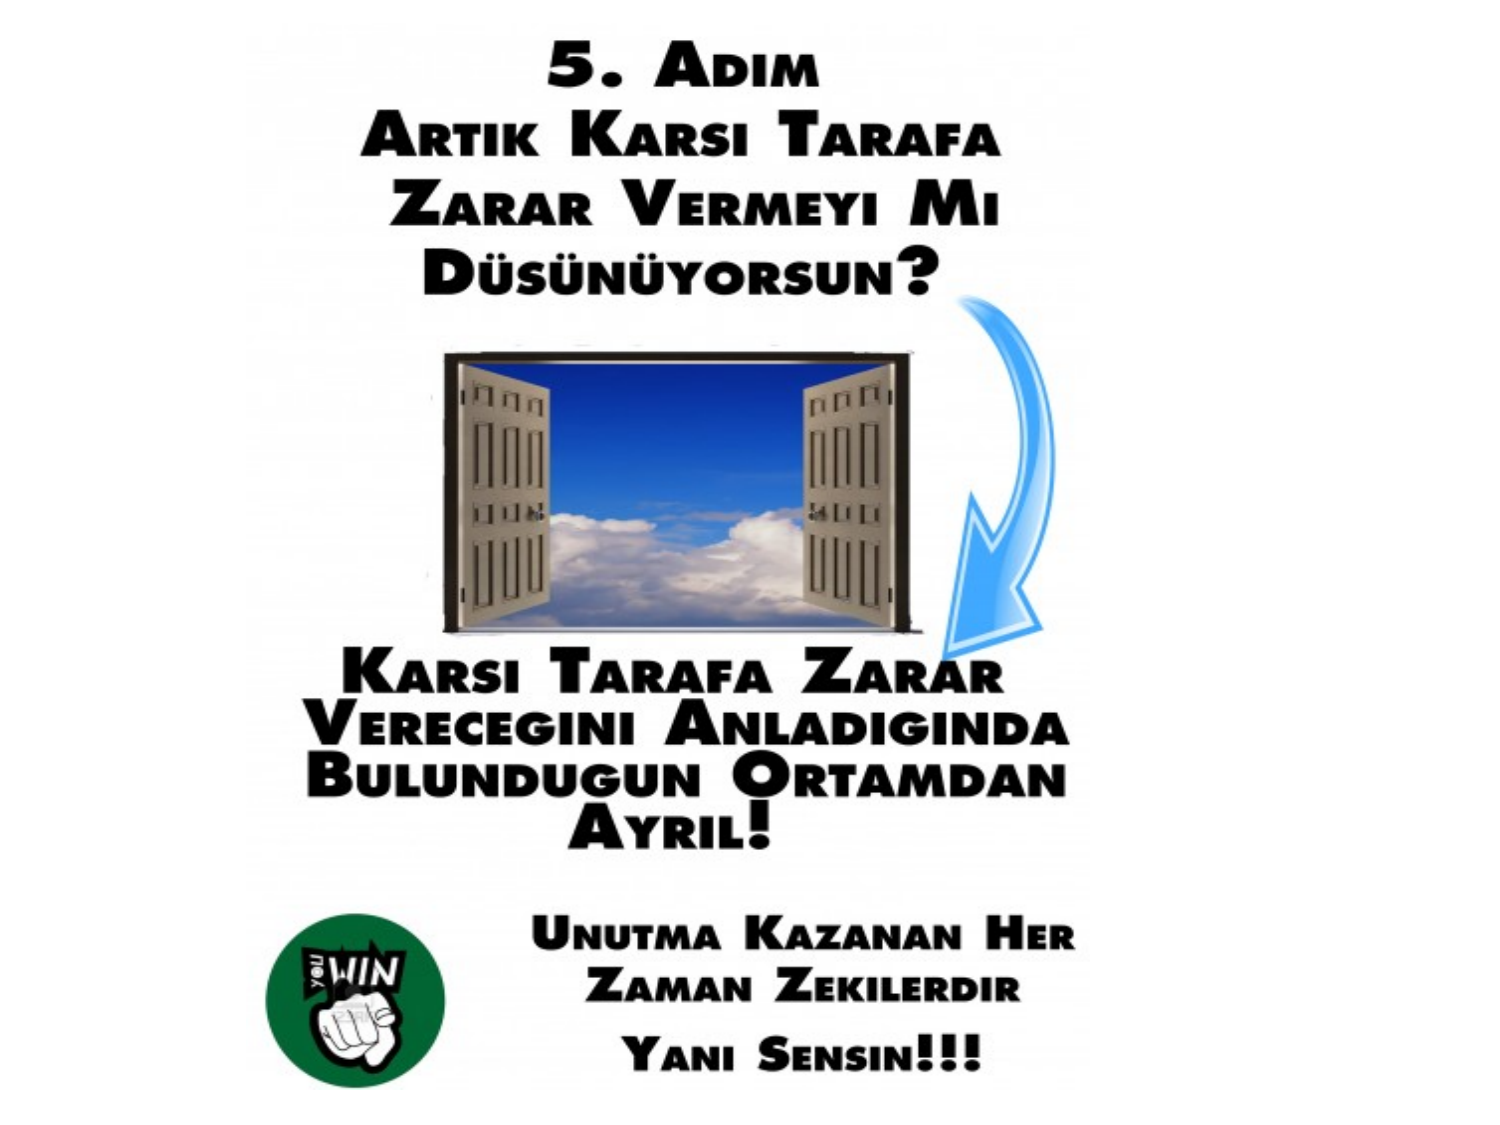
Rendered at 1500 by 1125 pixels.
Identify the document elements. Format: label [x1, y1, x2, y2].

picture [245, 23, 1091, 1091]
